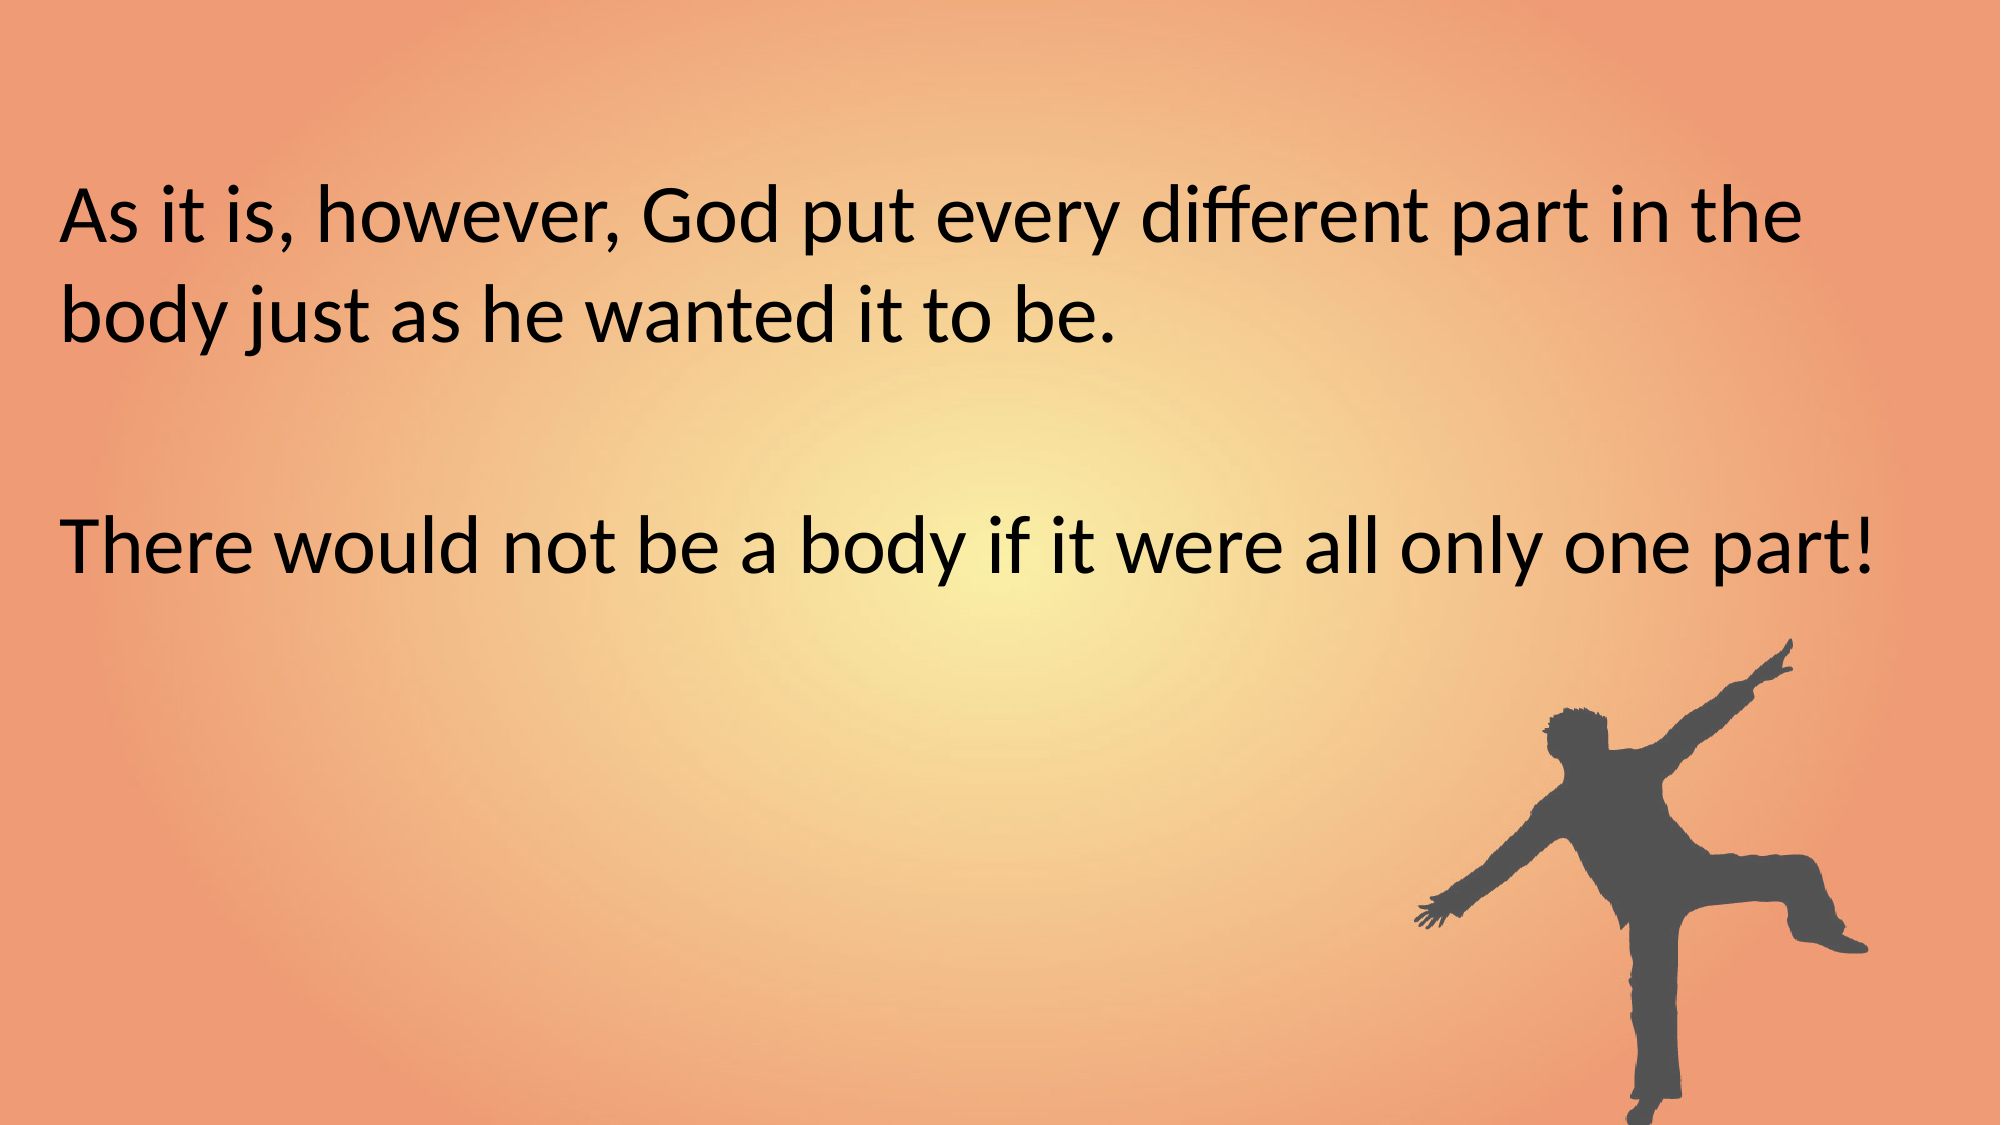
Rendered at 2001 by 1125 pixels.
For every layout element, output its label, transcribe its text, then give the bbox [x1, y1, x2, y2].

text_box As it is, however, God put every different part in the body just as he wanted it to be. There would not be a body if it were all only one part! [44, 36, 1956, 598]
